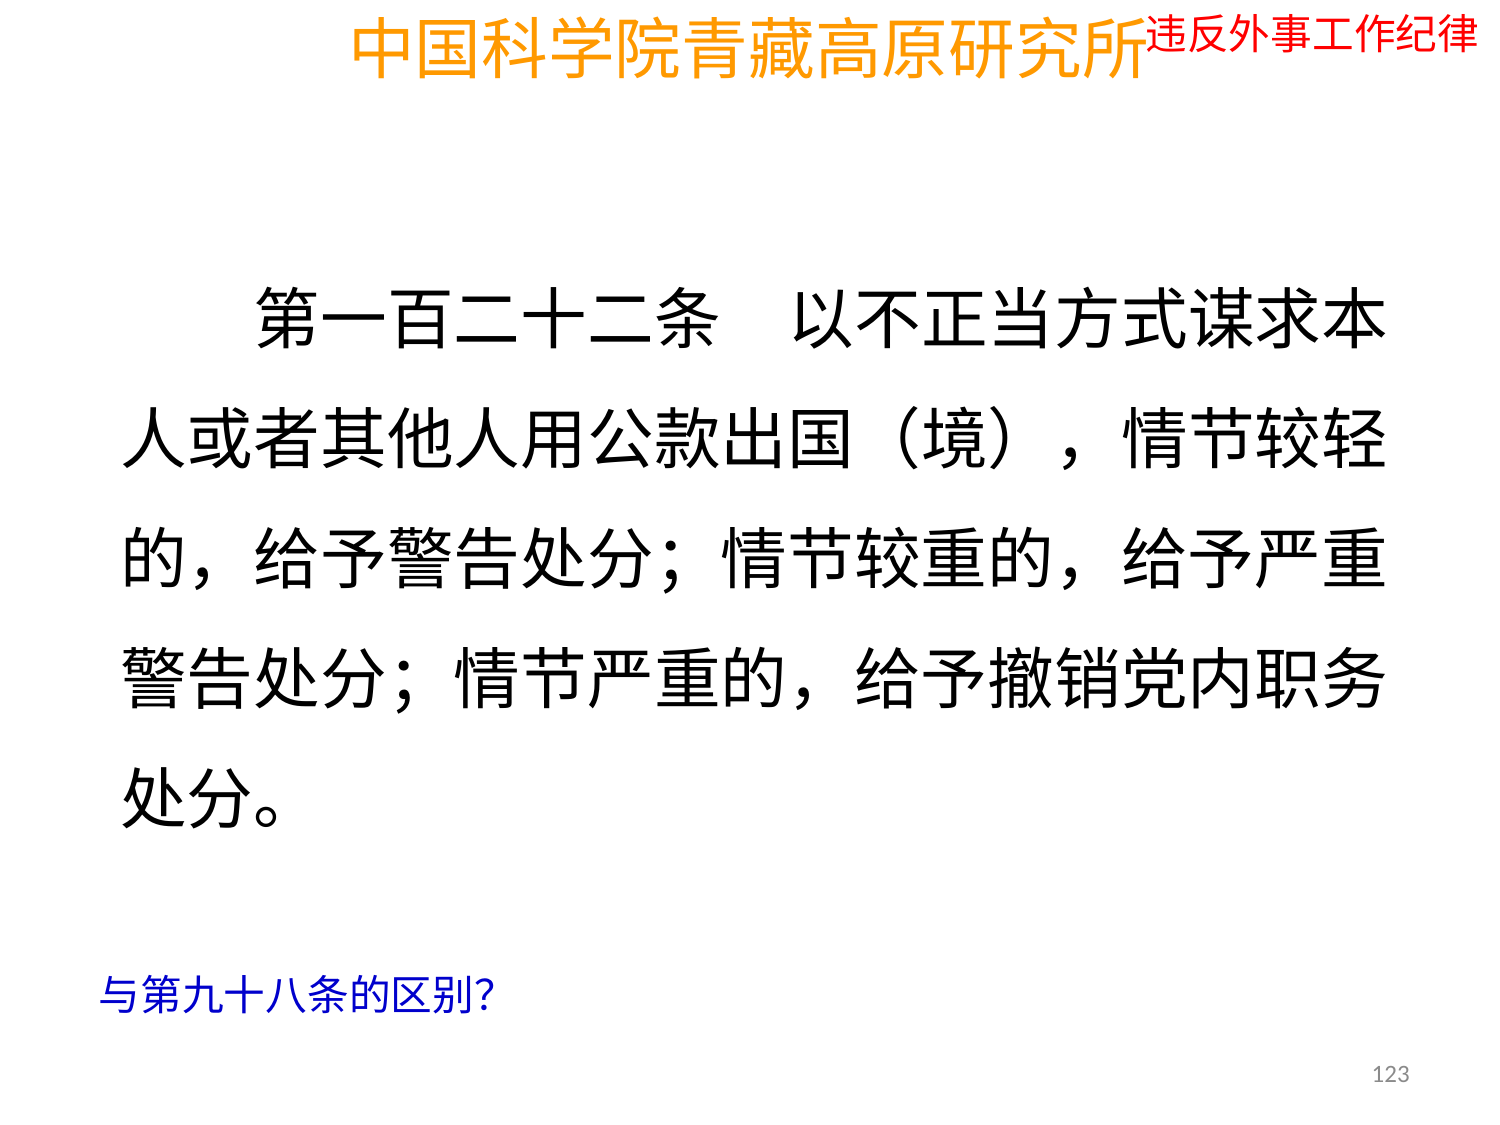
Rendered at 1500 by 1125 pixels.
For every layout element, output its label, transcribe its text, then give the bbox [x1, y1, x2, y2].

text_box 违反外事工作纪律 [1124, 0, 1500, 65]
slide_number 123 [1074, 1042, 1425, 1103]
text_box 与第九十八条的区别？ [83, 960, 532, 1026]
text_box 第一百二十二条 以不正当方式谋求本人或者其他人用公款出国（境），情节较轻的，给予警告处分；情节较重的，给予严重警告处分；情节严重的，给予撤销党内职务处分。 [105, 229, 1430, 845]
